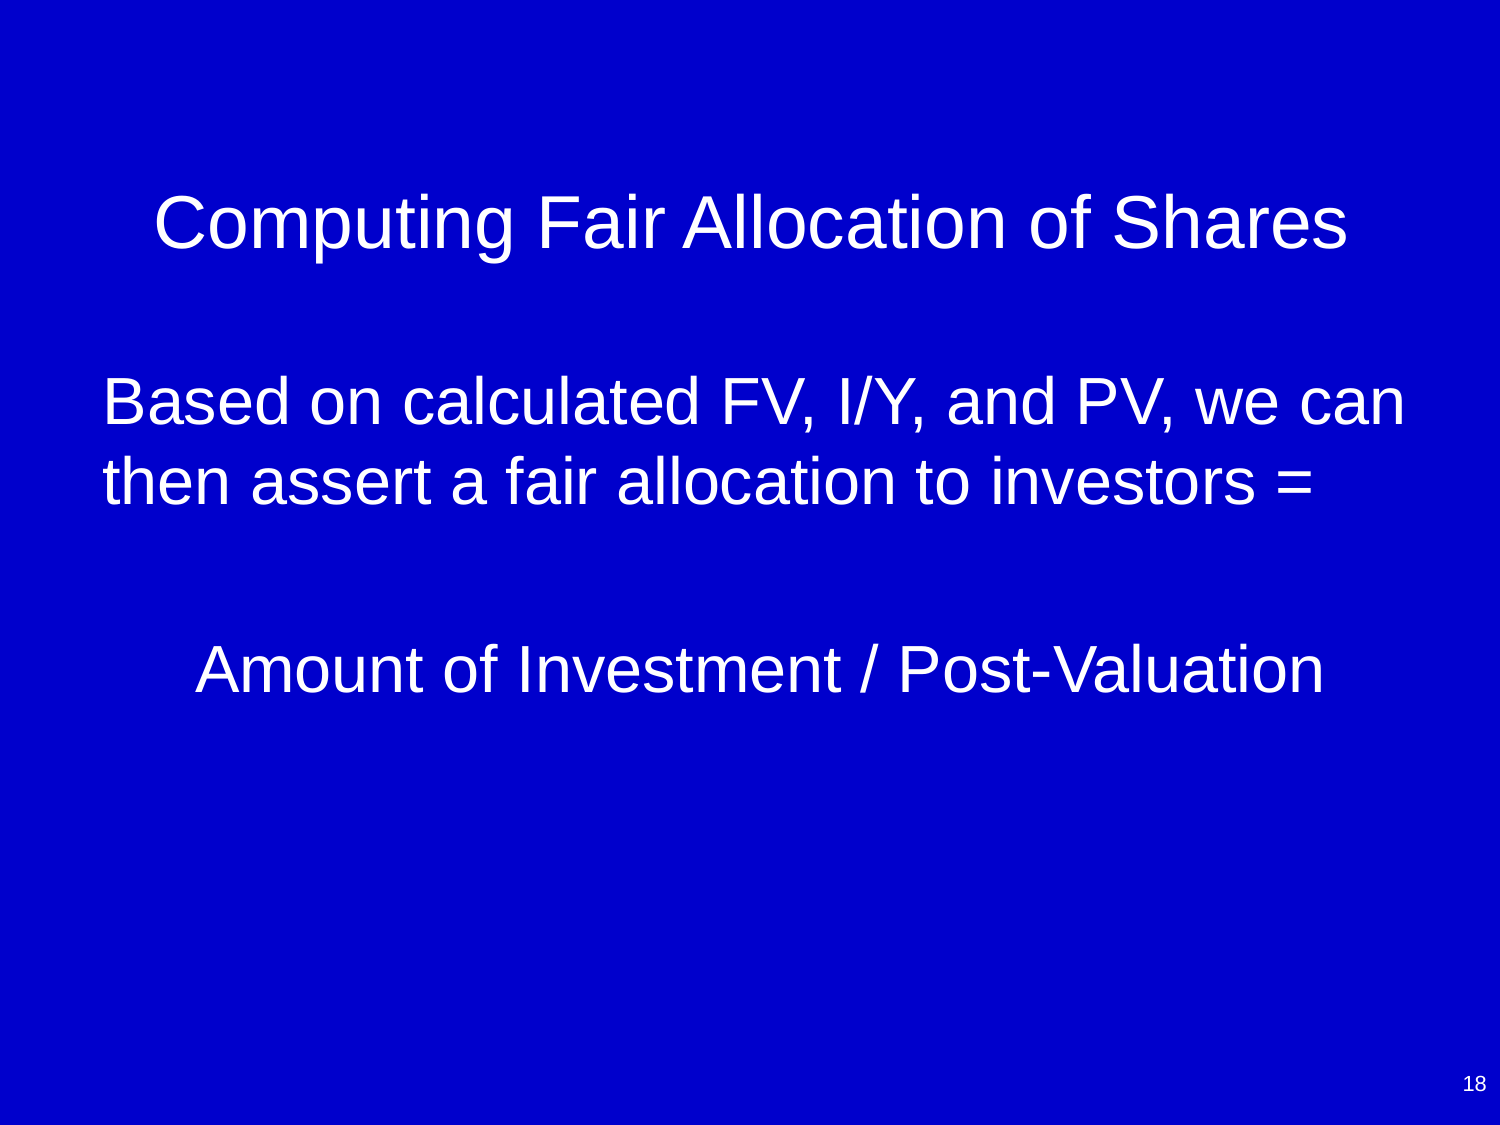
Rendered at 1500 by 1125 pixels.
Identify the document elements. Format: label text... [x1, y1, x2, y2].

slide_number 18 [1324, 1062, 1500, 1125]
title Computing Fair Allocation of Shares [79, 125, 1425, 313]
list Based on calculated FV, I/Y, and PV, we can then assert a fair allocation to investors = Amount of Investment / Post-Valuation [87, 350, 1463, 1075]
